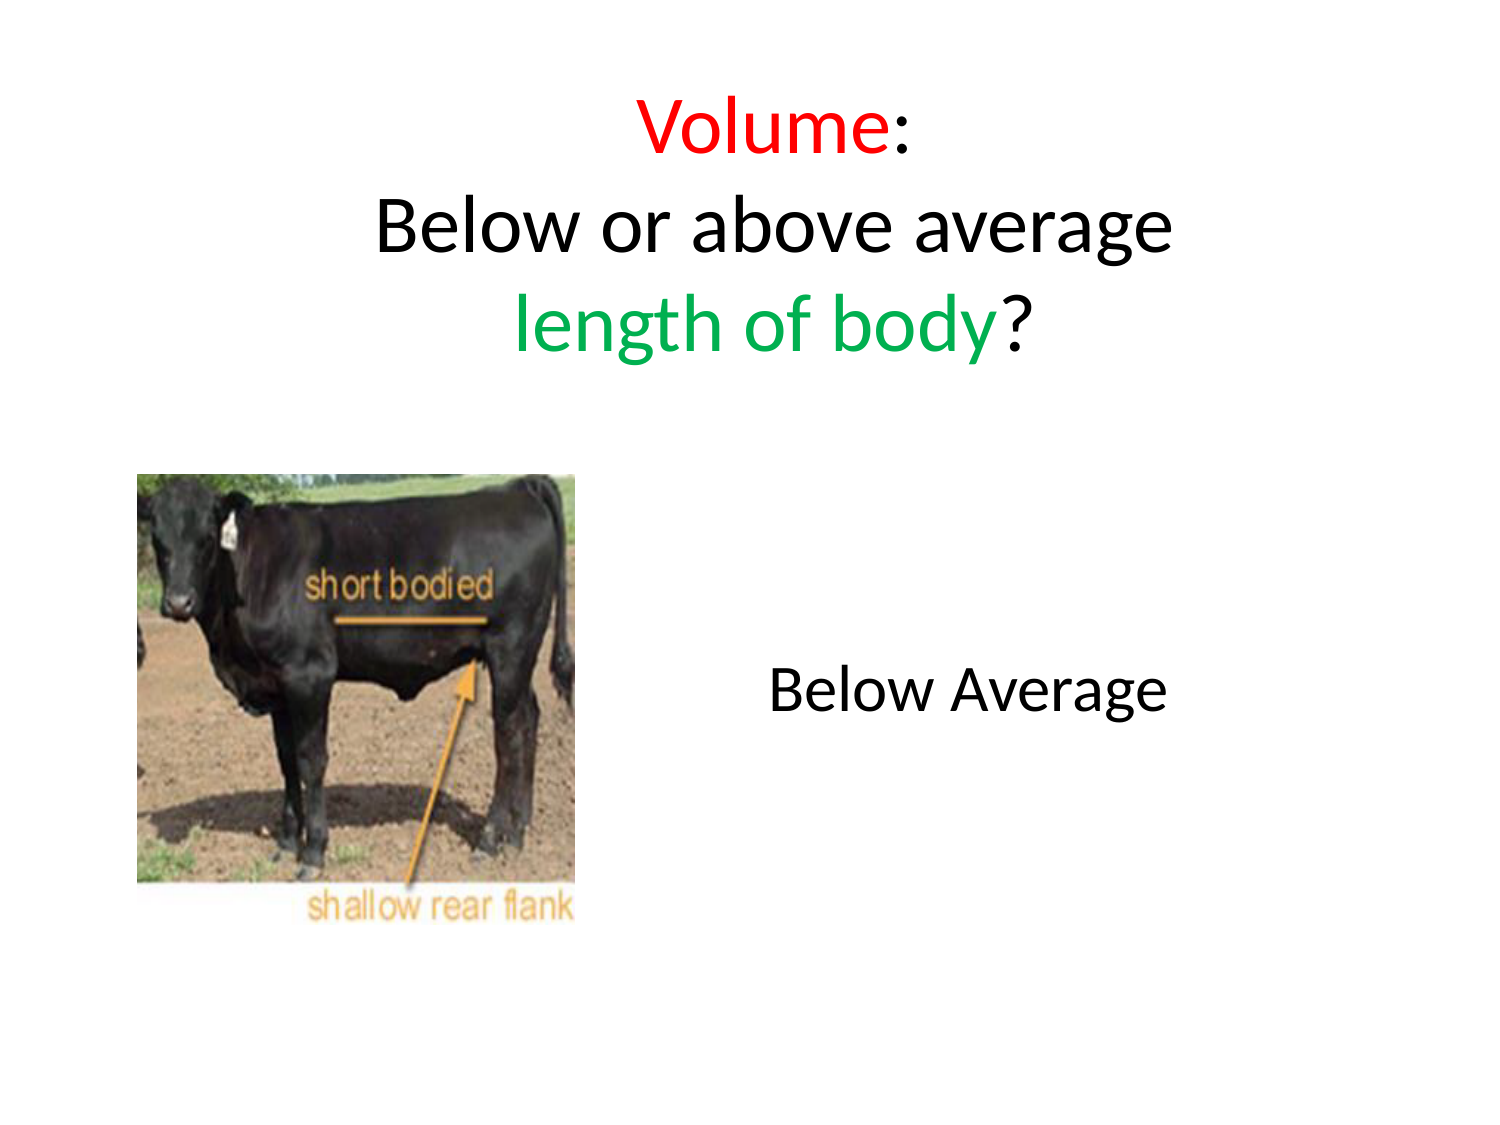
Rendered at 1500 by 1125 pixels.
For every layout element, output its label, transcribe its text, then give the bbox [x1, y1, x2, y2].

subtitle Below Average [662, 637, 1275, 800]
title Volume: Below or above average length of body? [137, 62, 1413, 475]
picture [137, 474, 576, 926]
